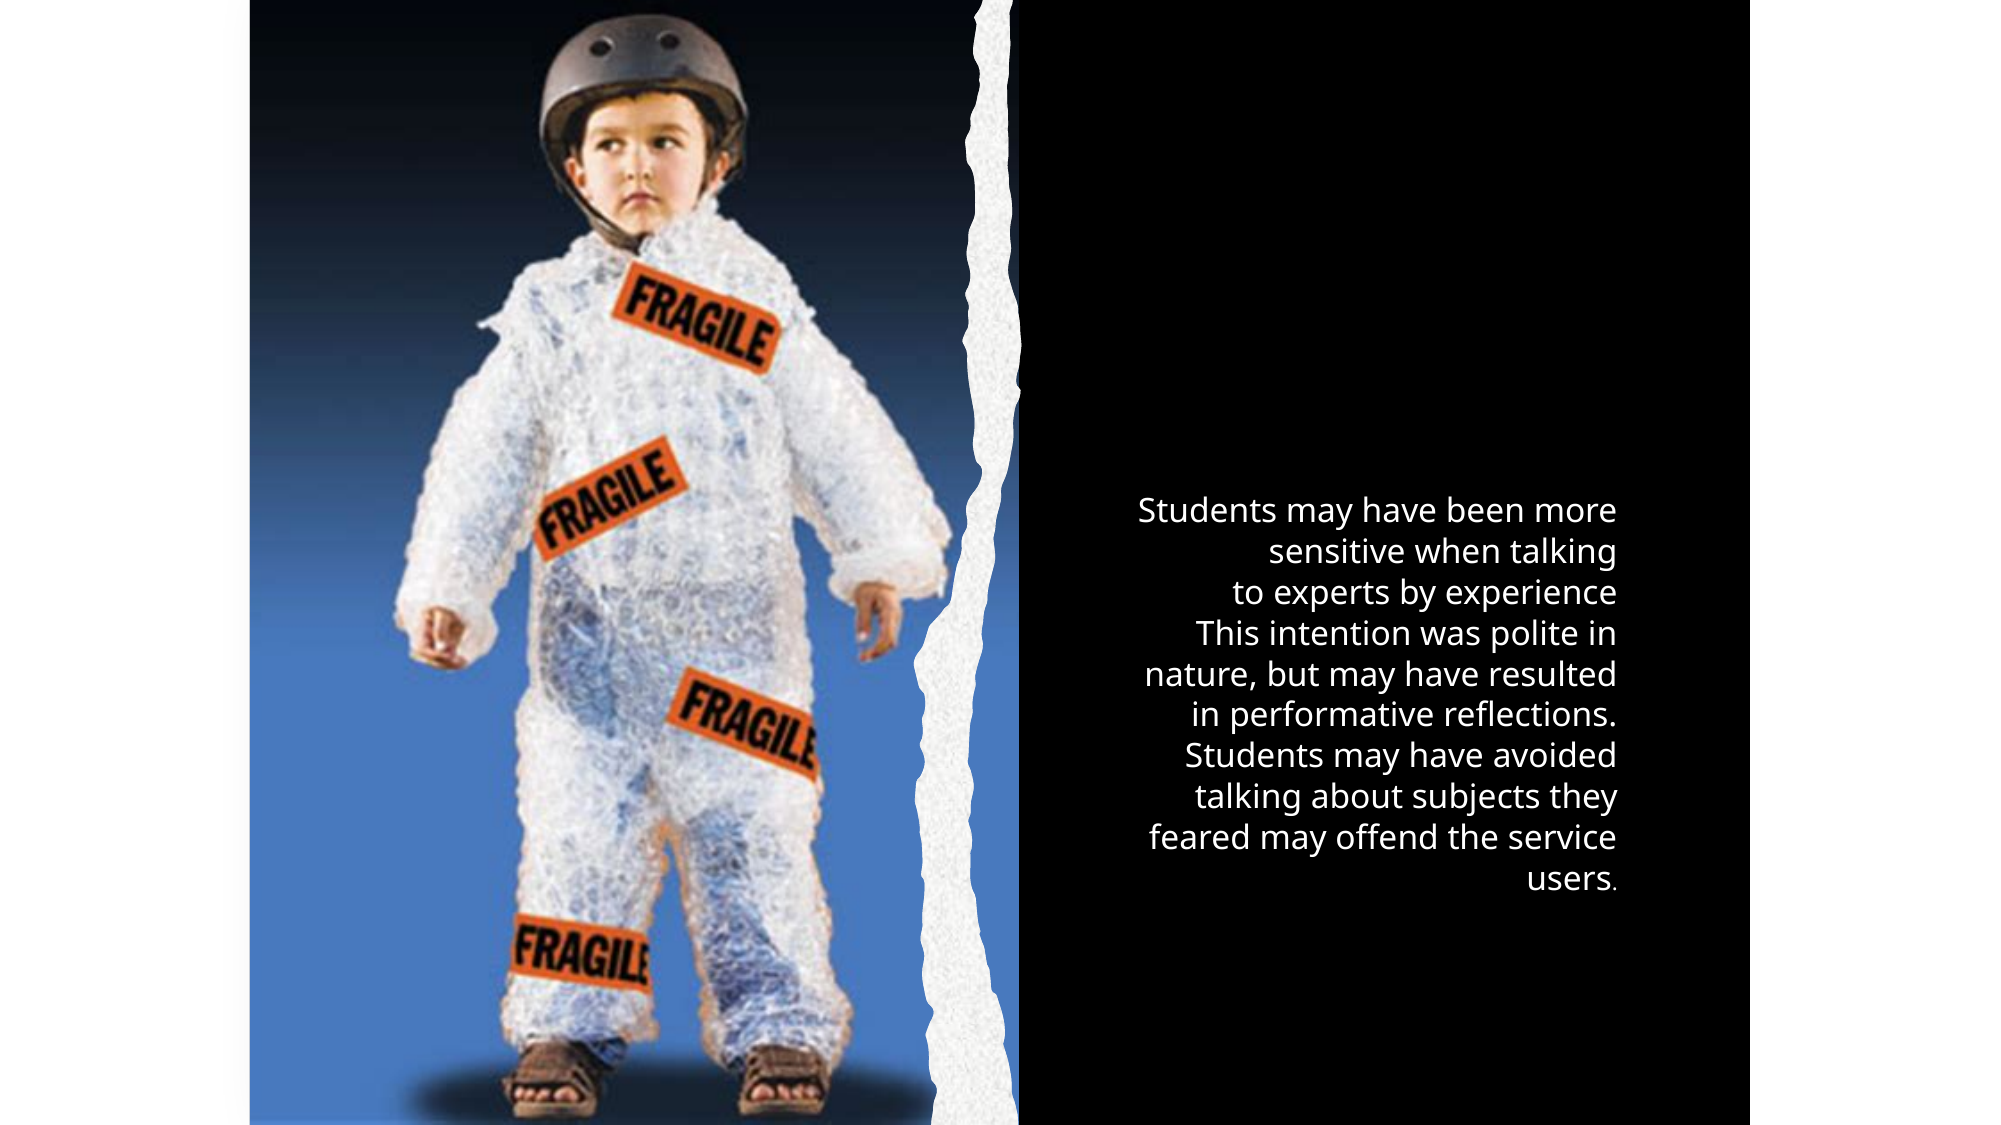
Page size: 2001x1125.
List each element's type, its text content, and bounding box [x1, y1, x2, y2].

title Students may have been more sensitive when talking to experts by experience This intention was polite in nature, but may have resulted in performative reflections. Students may have avoided talking about subjects they feared may offend the service users. [1094, 469, 1633, 907]
text_box [1043, 0, 1751, 1125]
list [249, 0, 1019, 1125]
text_box [1019, 307, 1023, 371]
